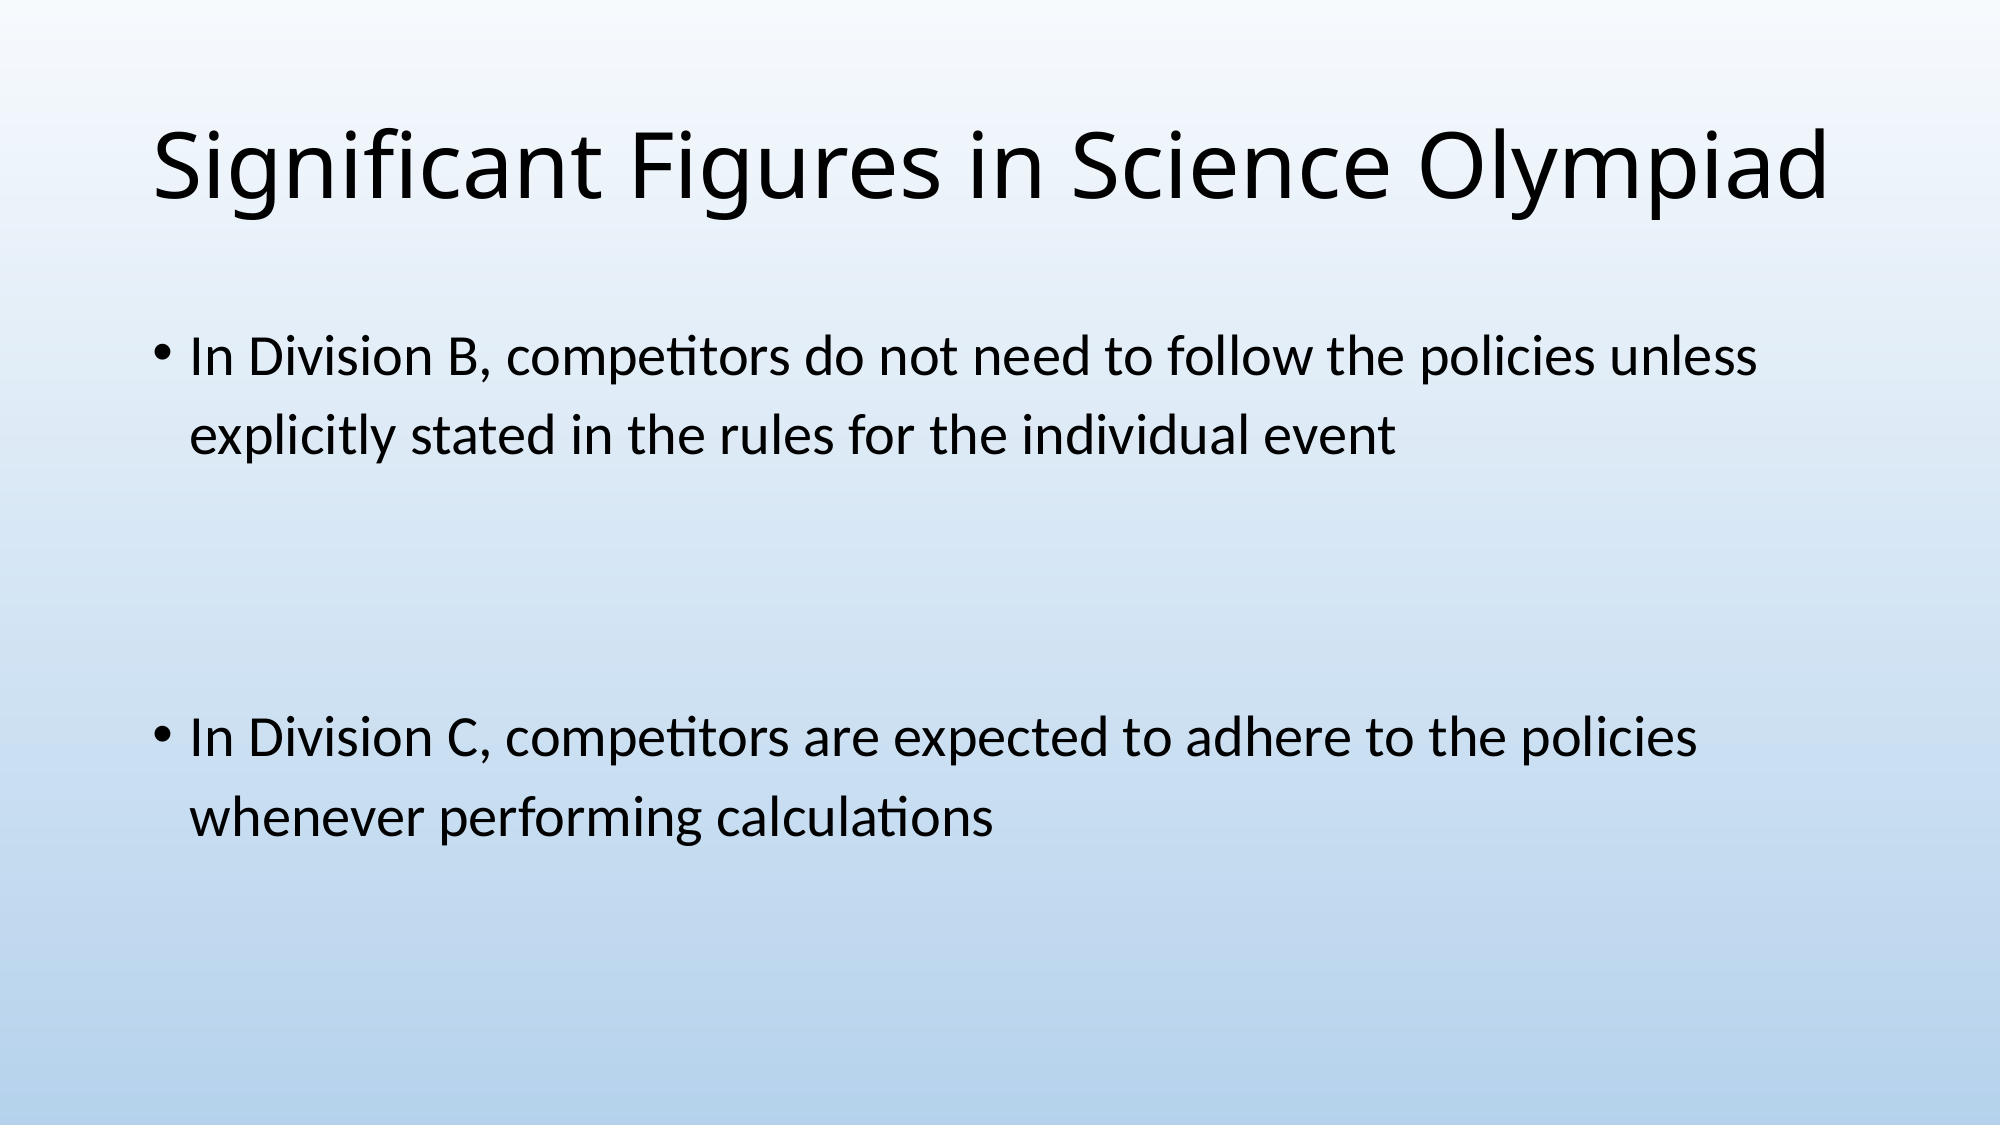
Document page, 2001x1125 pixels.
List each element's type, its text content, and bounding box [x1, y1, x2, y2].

list In Division B, competitors do not need to follow the policies unless explicitly stated in the rules for the individual event In Division C, competitors are expected to adhere to the policies whenever performing calculations [137, 299, 1863, 1014]
title Significant Figures in Science Olympiad [137, 59, 1863, 278]
